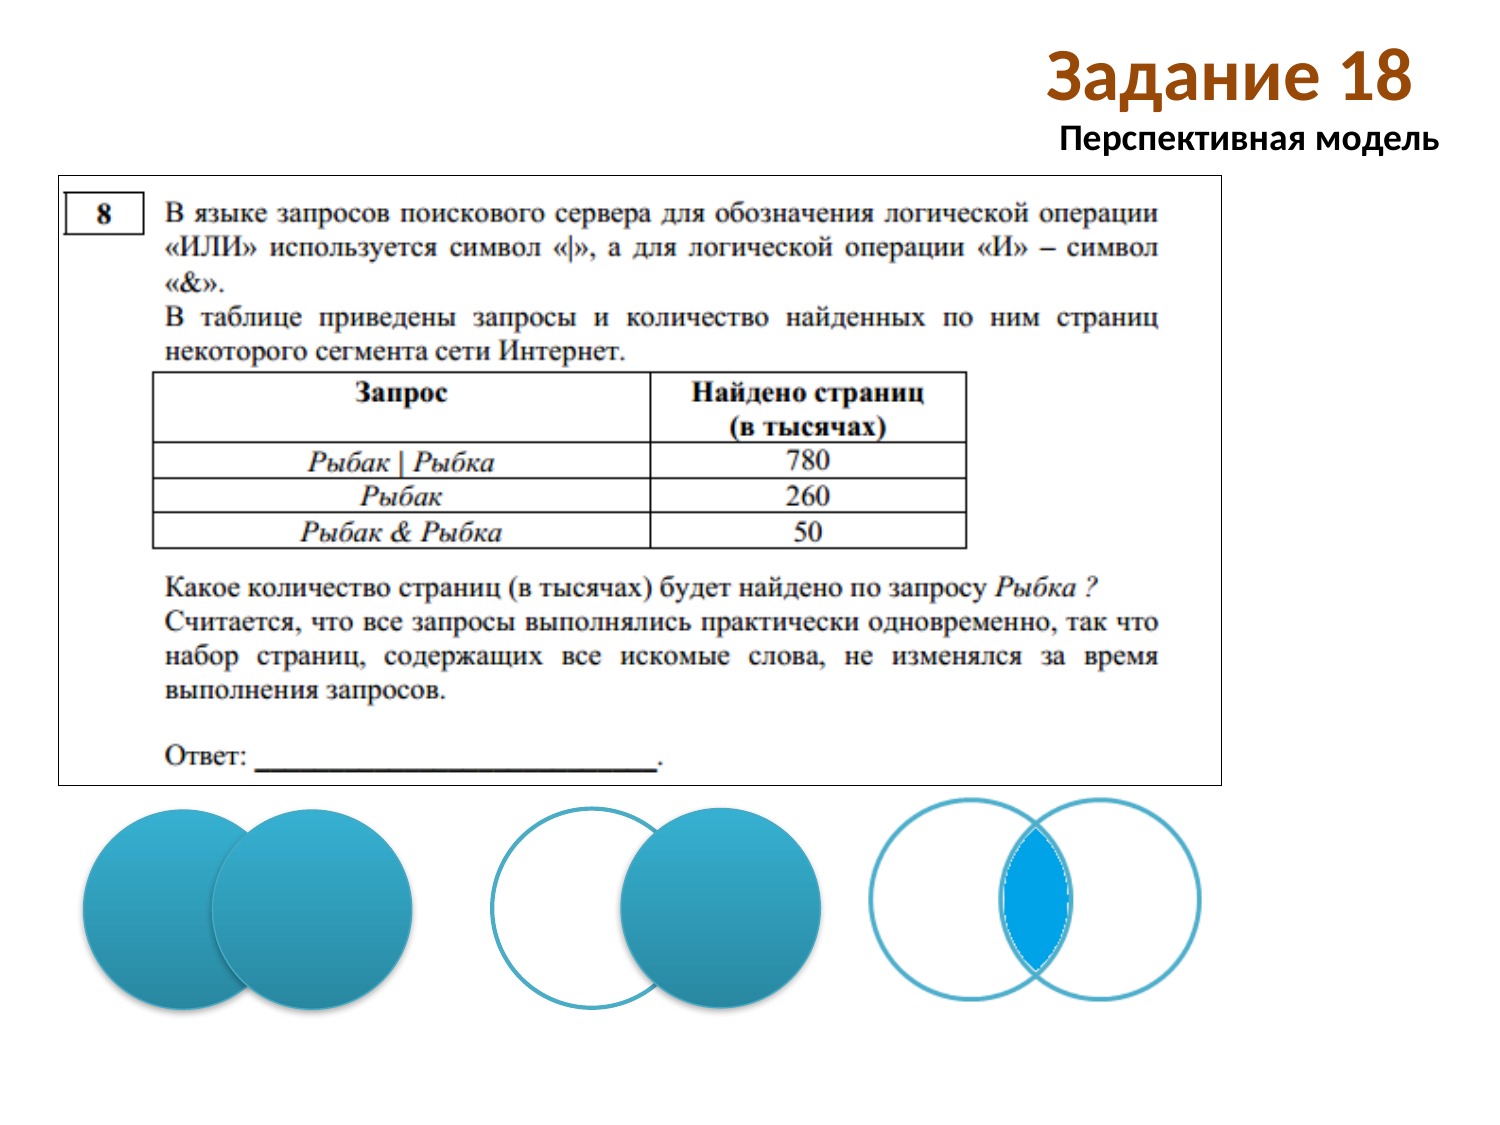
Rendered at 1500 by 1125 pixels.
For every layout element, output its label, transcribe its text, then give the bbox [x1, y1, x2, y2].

picture [58, 175, 1221, 786]
title Задание 18 [984, 23, 1477, 118]
text_box Перспективная модель [1044, 105, 1456, 166]
picture [866, 796, 1216, 1038]
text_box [83, 809, 412, 1010]
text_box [491, 808, 821, 1008]
